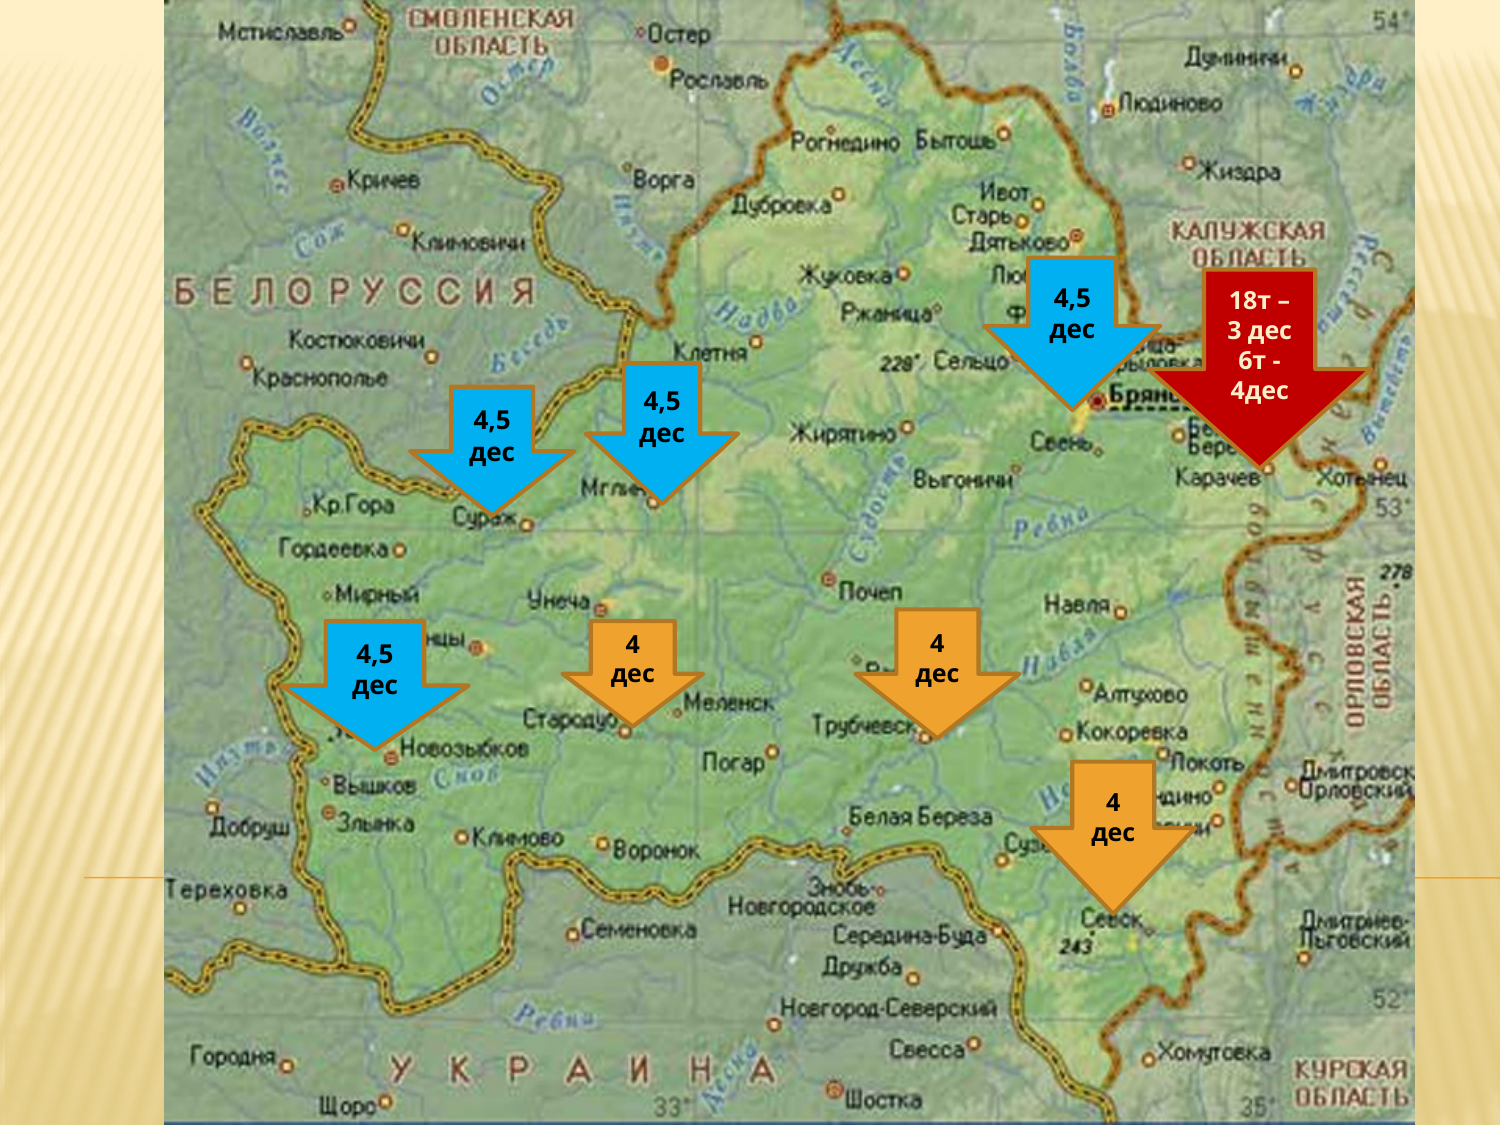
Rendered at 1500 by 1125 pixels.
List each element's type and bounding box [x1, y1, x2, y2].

picture [163, 0, 1415, 1125]
